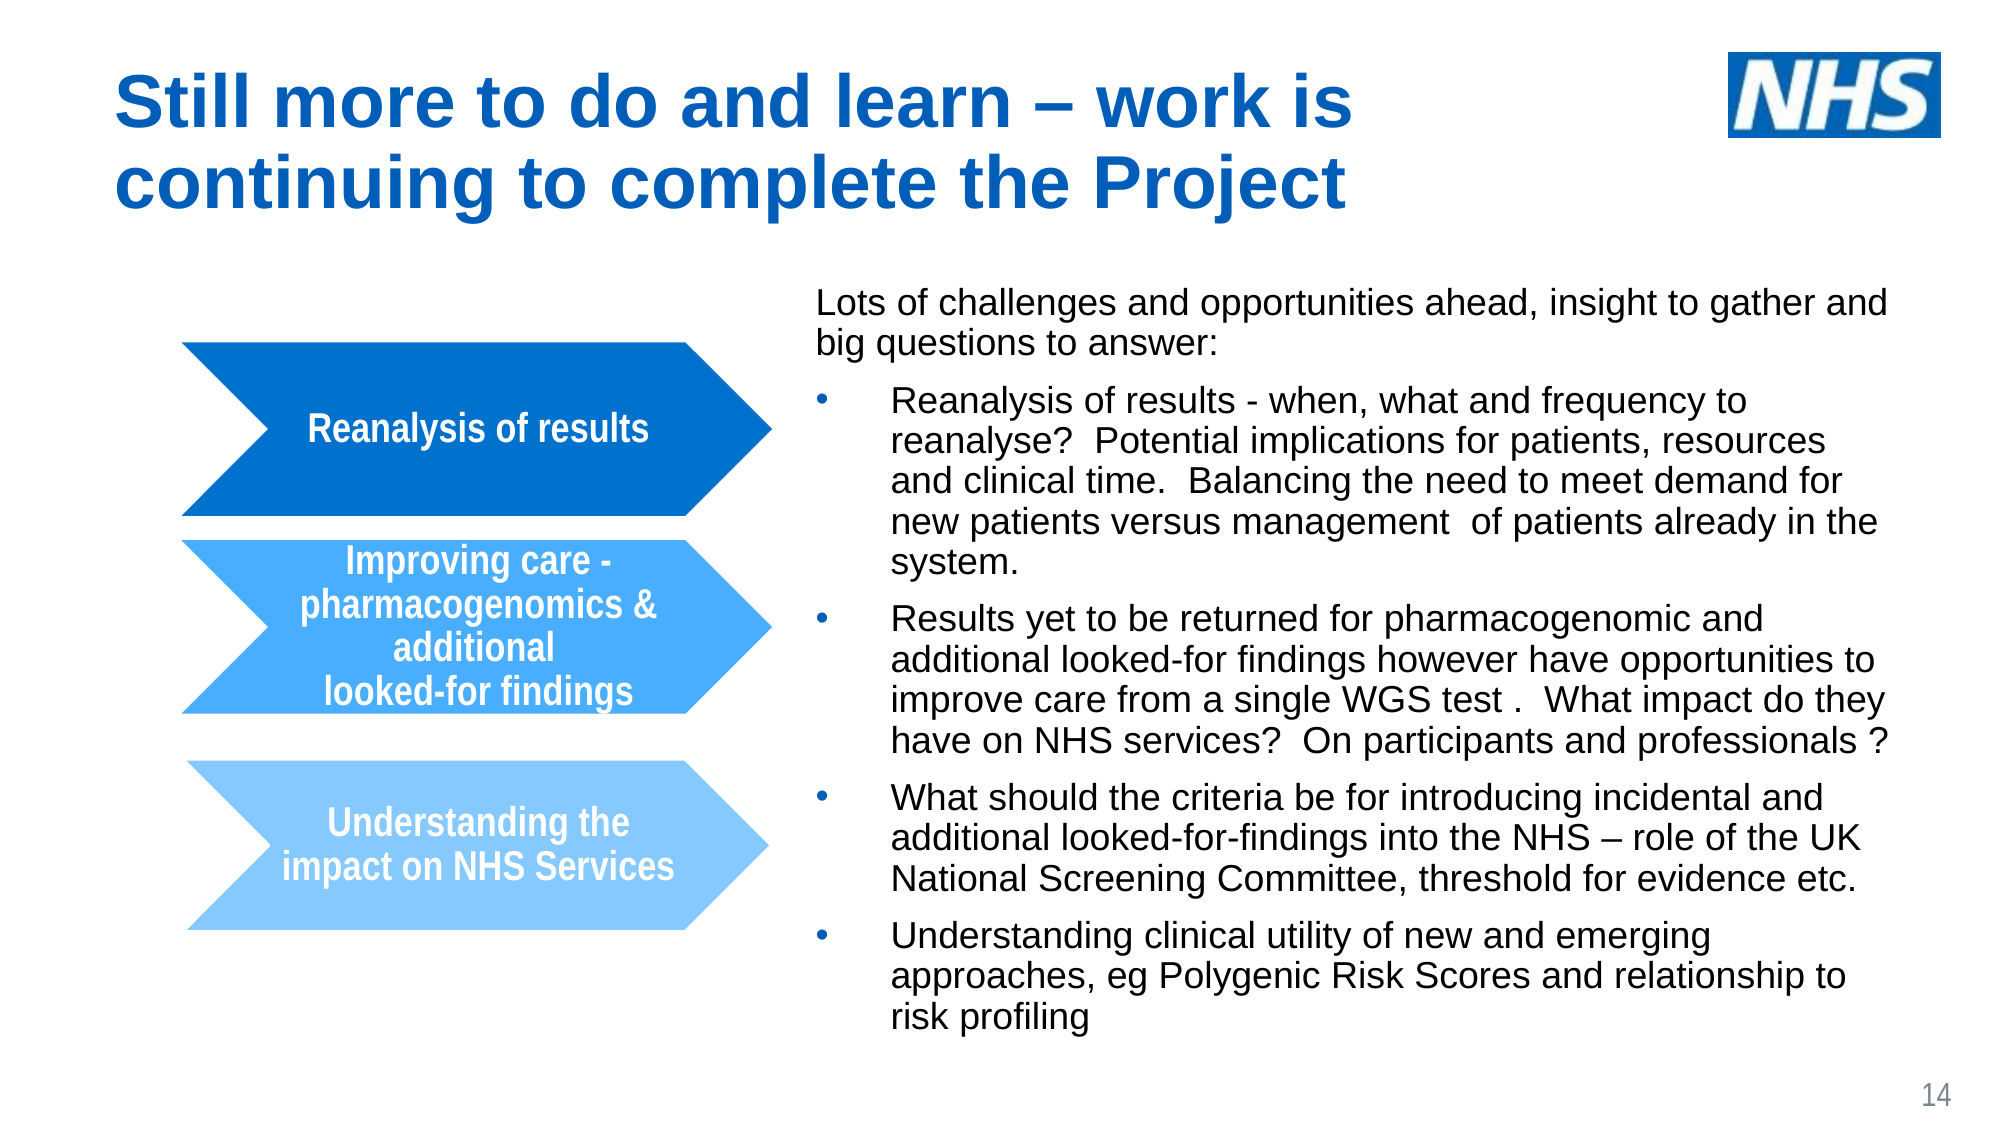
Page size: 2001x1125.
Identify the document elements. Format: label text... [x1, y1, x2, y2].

slide_number 14 [1906, 1066, 1989, 1115]
list Lots of challenges and opportunities ahead, insight to gather and big questions to answer: Reanalysis of results - when, what and frequency to reanalyse? Potential implications for patients, resources and clinical time. Balancing the need to meet demand for new patients versus management of patients already in the system. Results yet to be returned for pharmacogenomic and additional looked-for findings however have opportunities to improve care from a single WGS test . What impact do they have on NHS services? On participants and professionals ? What should the criteria be for introducing incidental and additional looked-for-findings into the NHS – role of the UK National Screening Committee, threshold for evidence etc. Understanding clinical utility of new and emerging approaches, eg Polygenic Risk Scores and relationship to risk profiling [800, 275, 1907, 1077]
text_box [181, 275, 773, 979]
title Still more to do and learn – work is continuing to complete the Project [99, 123, 1709, 233]
picture [1728, 52, 1941, 138]
